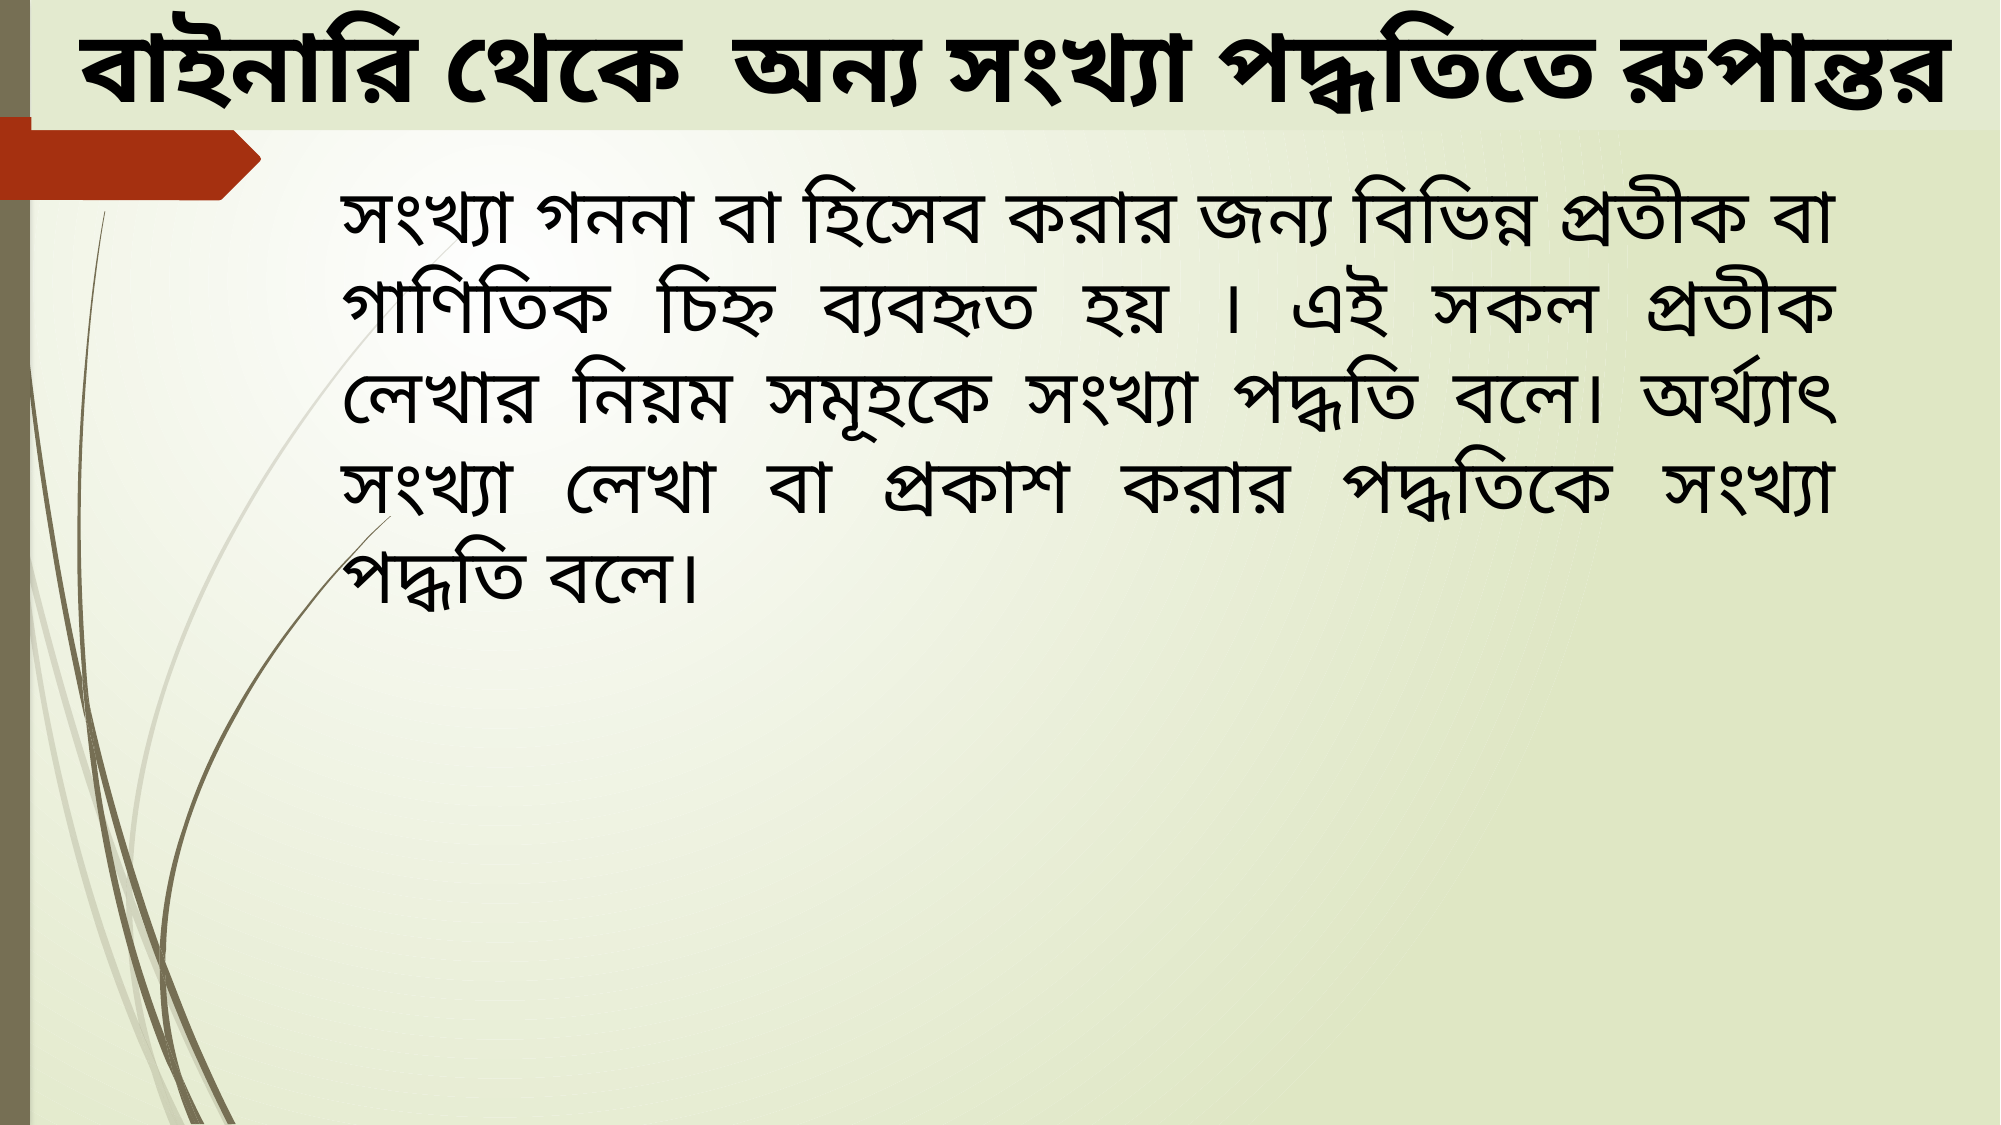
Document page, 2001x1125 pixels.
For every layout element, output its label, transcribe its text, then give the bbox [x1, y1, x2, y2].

text_box সংখ্যা গননা বা হিসেব করার জন্য বিভিন্ন প্রতীক বা গাণিতিক চিহ্ন ব্যবহৃত হয় । এই সকল প্রতীক লেখার নিয়ম সমূহকে সংখ্যা পদ্ধতি বলে। অর্থ্যাৎ সংখ্যা লেখা বা প্রকাশ করার পদ্ধতিকে সংখ্যা পদ্ধতি বলে। [326, 160, 1851, 626]
text_box বাইনারি থেকে অন্য সংখ্যা পদ্ধতিতে রুপান্তর [31, 0, 2000, 131]
